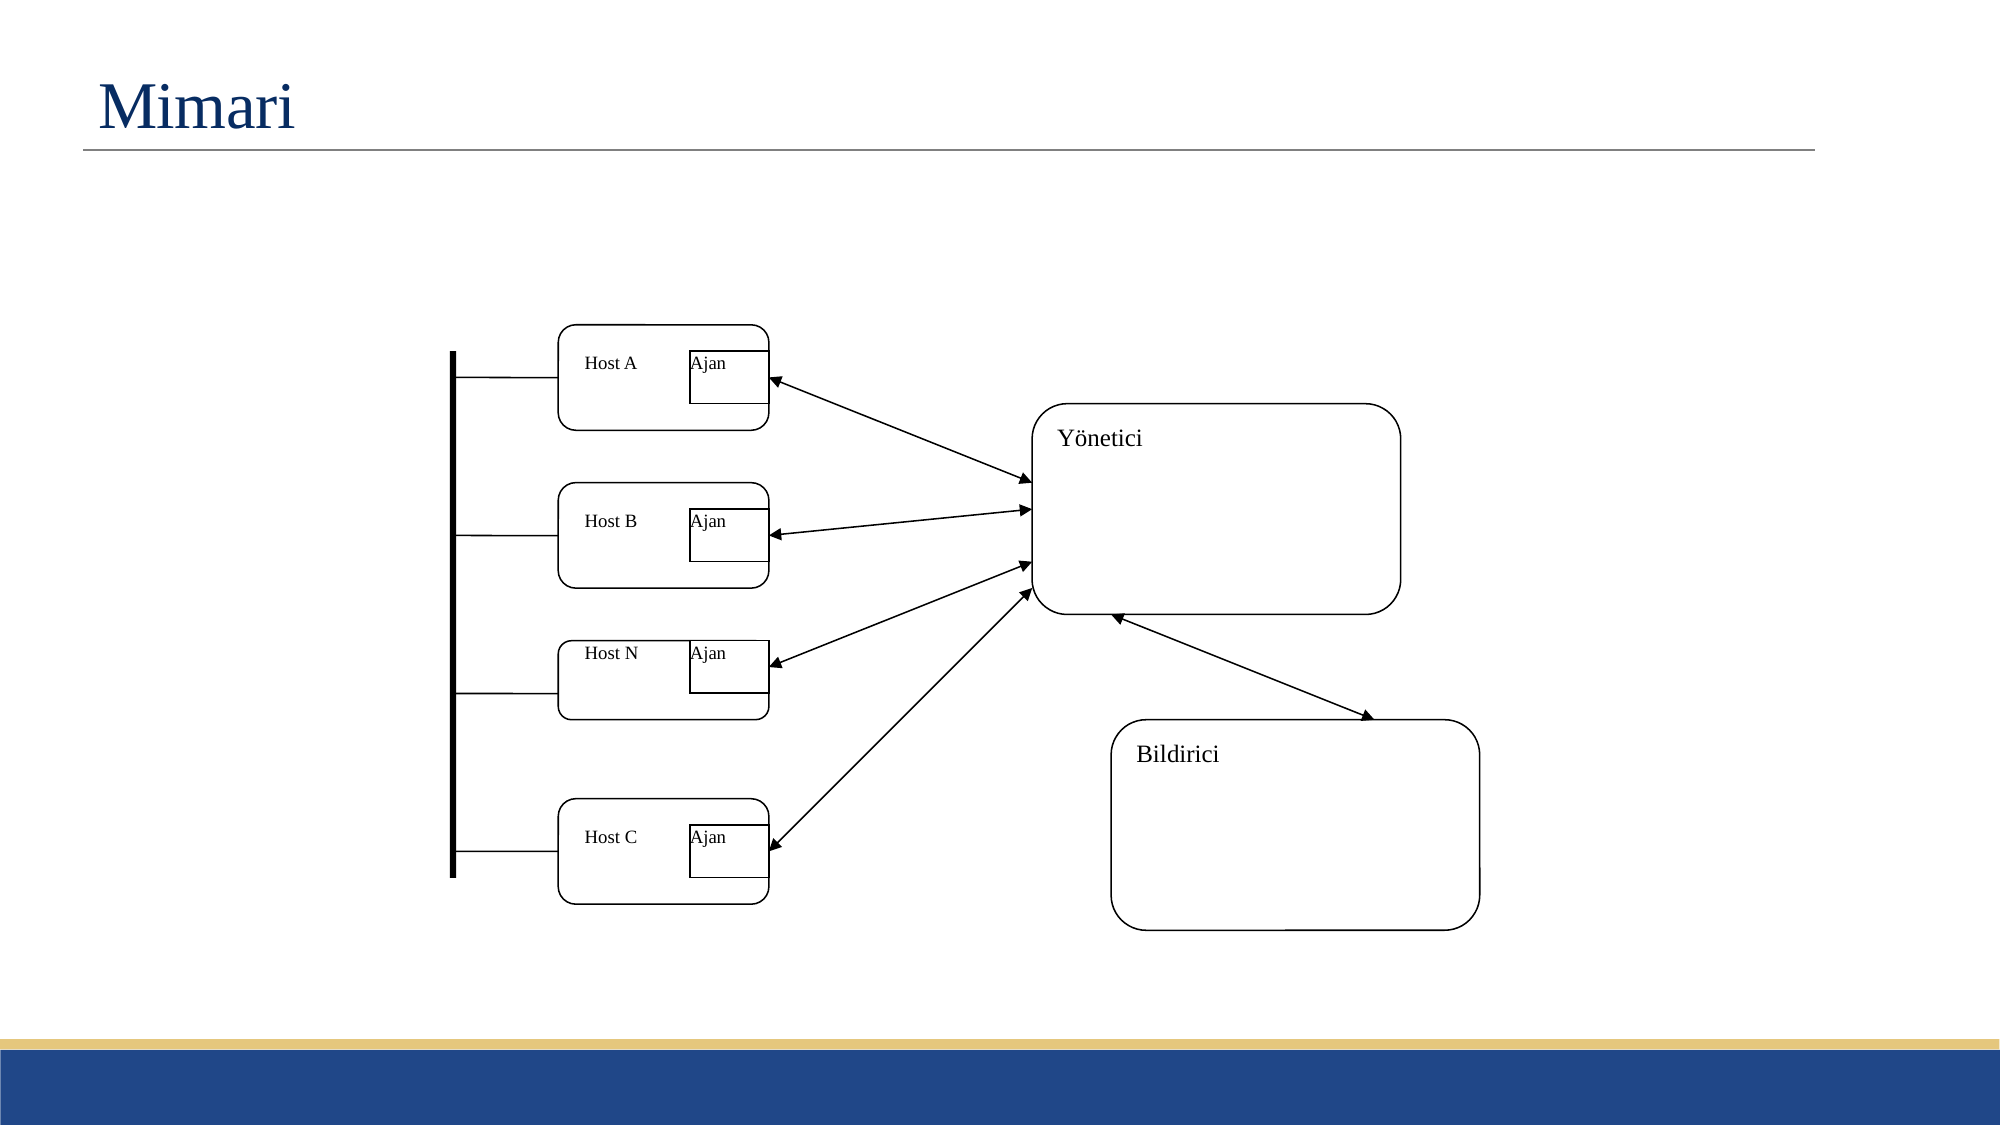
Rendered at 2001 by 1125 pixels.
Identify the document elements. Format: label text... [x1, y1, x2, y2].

title Mimari [83, 47, 1830, 150]
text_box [373, 271, 1639, 1010]
